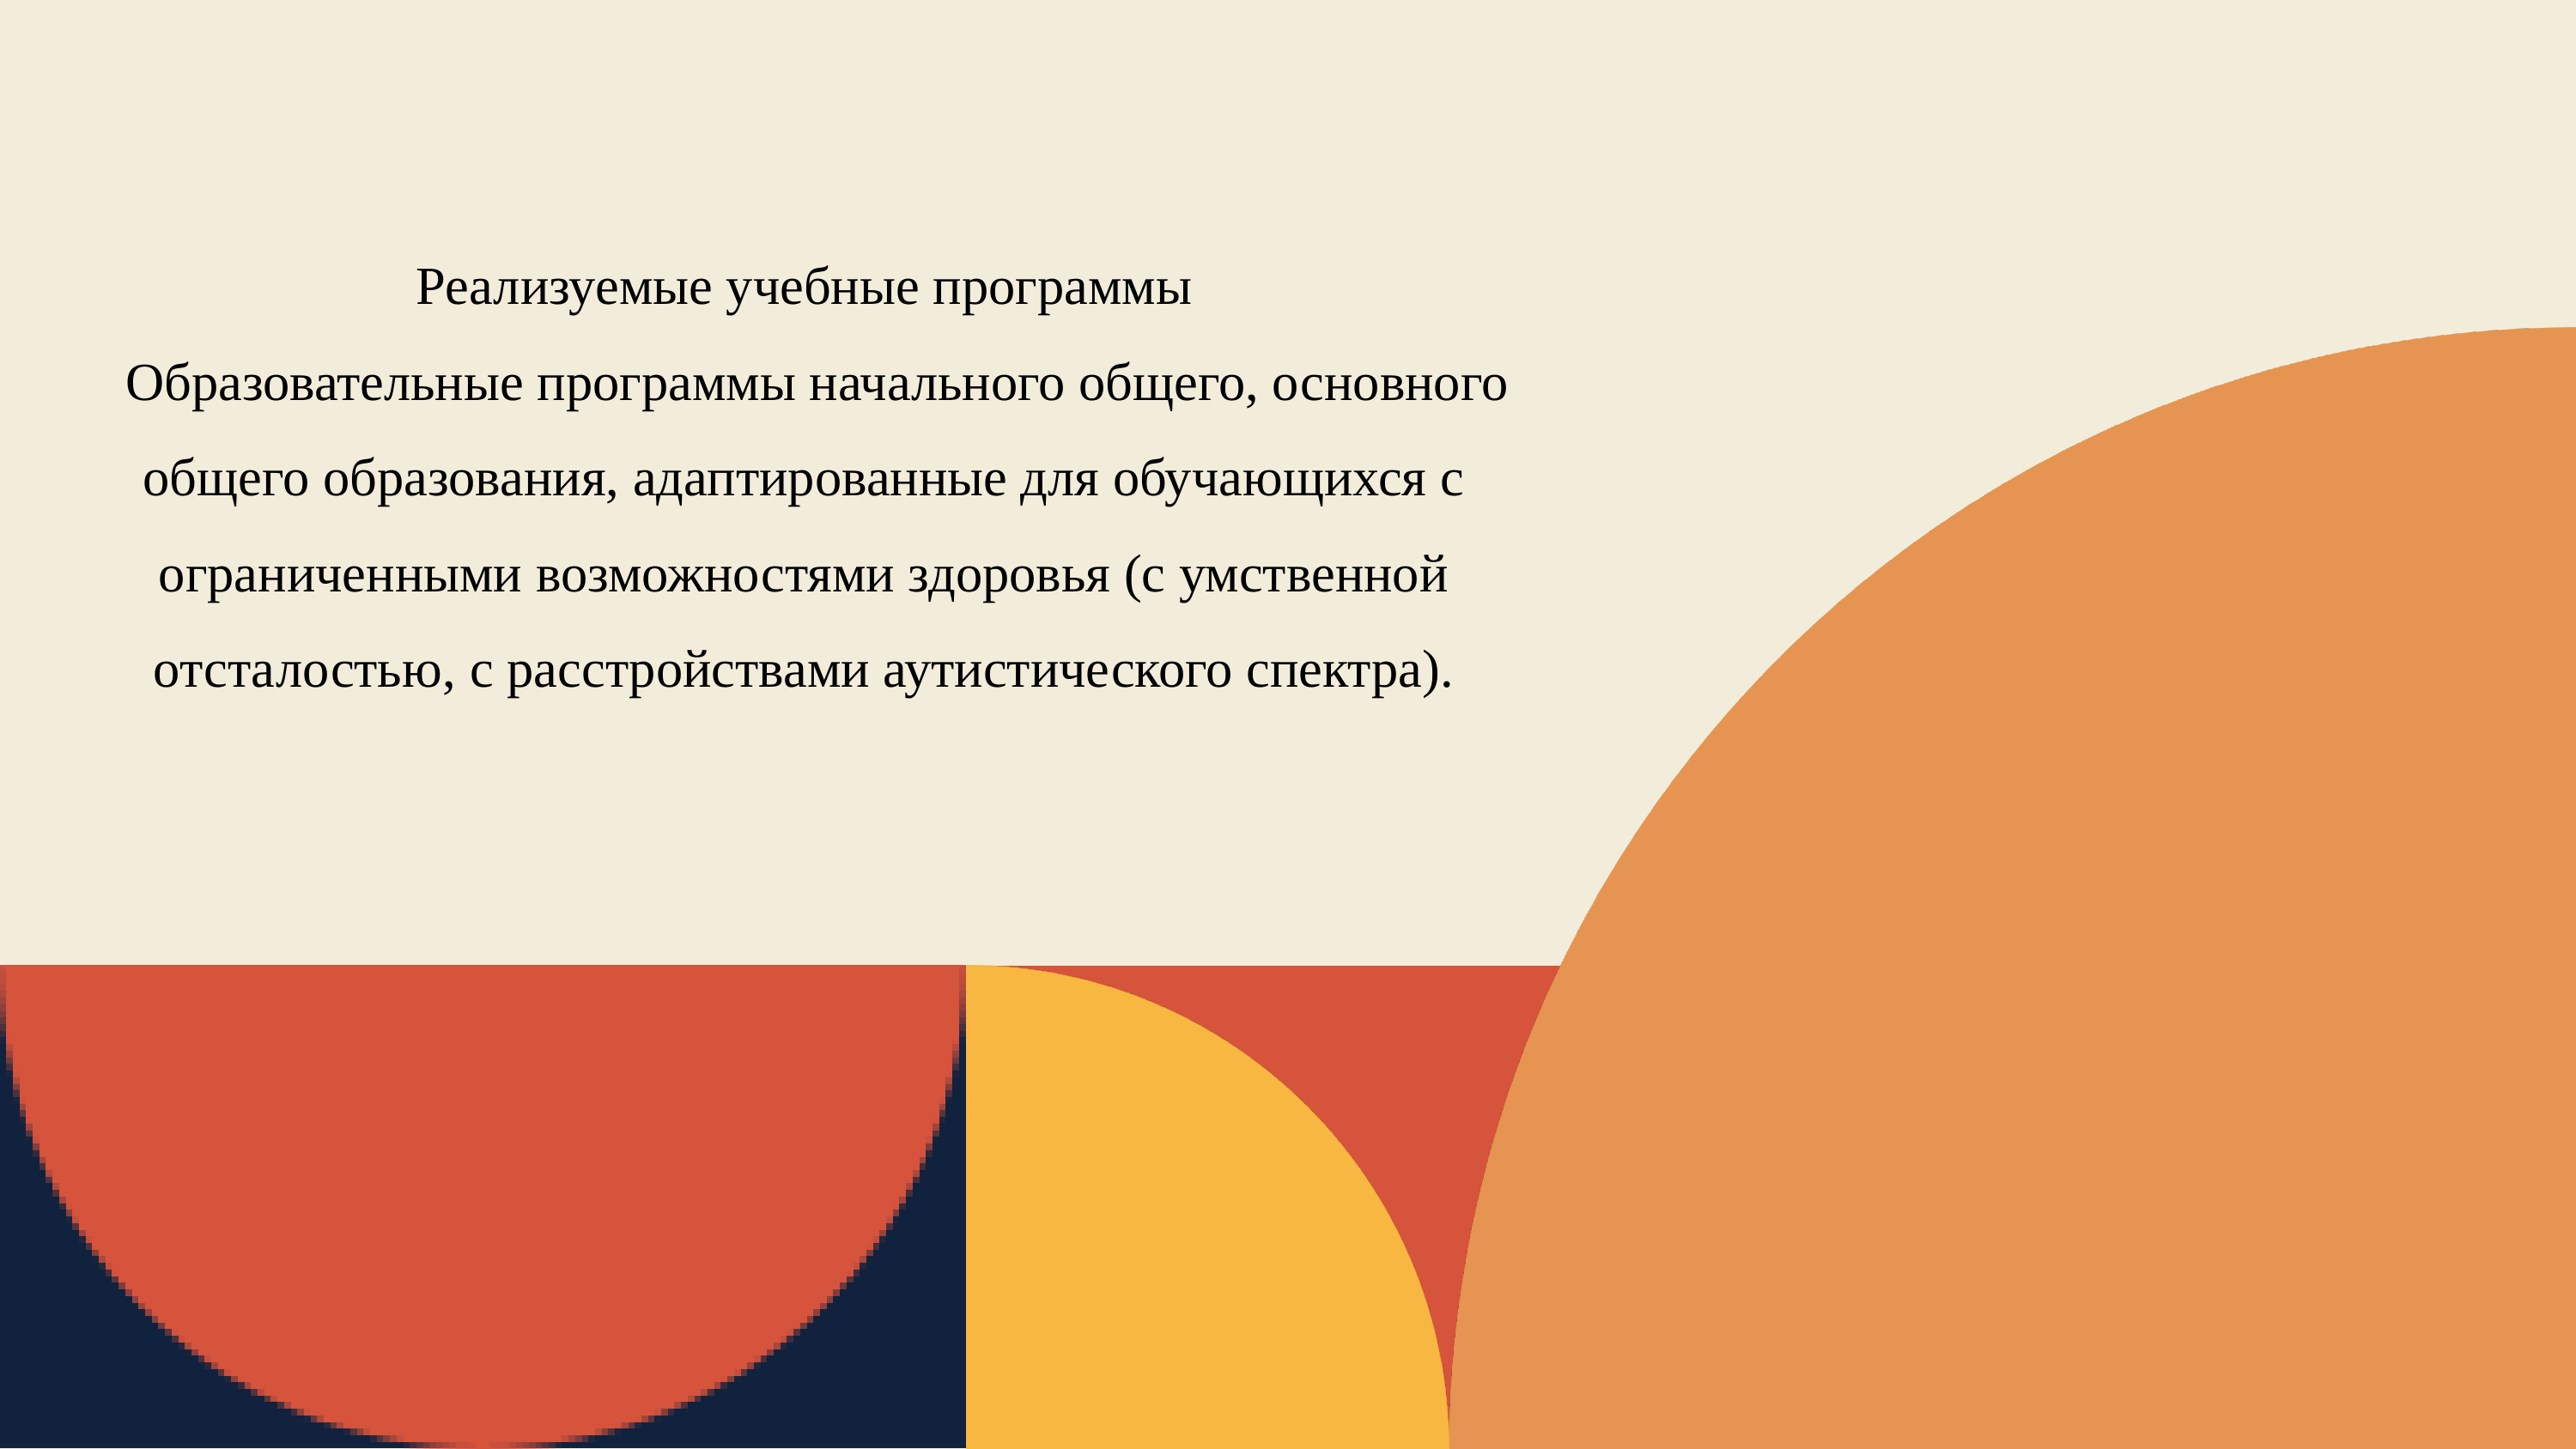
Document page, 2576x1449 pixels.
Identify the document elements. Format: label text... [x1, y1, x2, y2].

text_box Реализуемые учебные программы Образовательные программы начального общего, основного общего образования, адаптированные для обучающихся с ограниченными возможностями здоровья (с умственной отсталостью, с расстройствами аутистического спектра). [96, 220, 1513, 699]
picture [0, 327, 2576, 1449]
